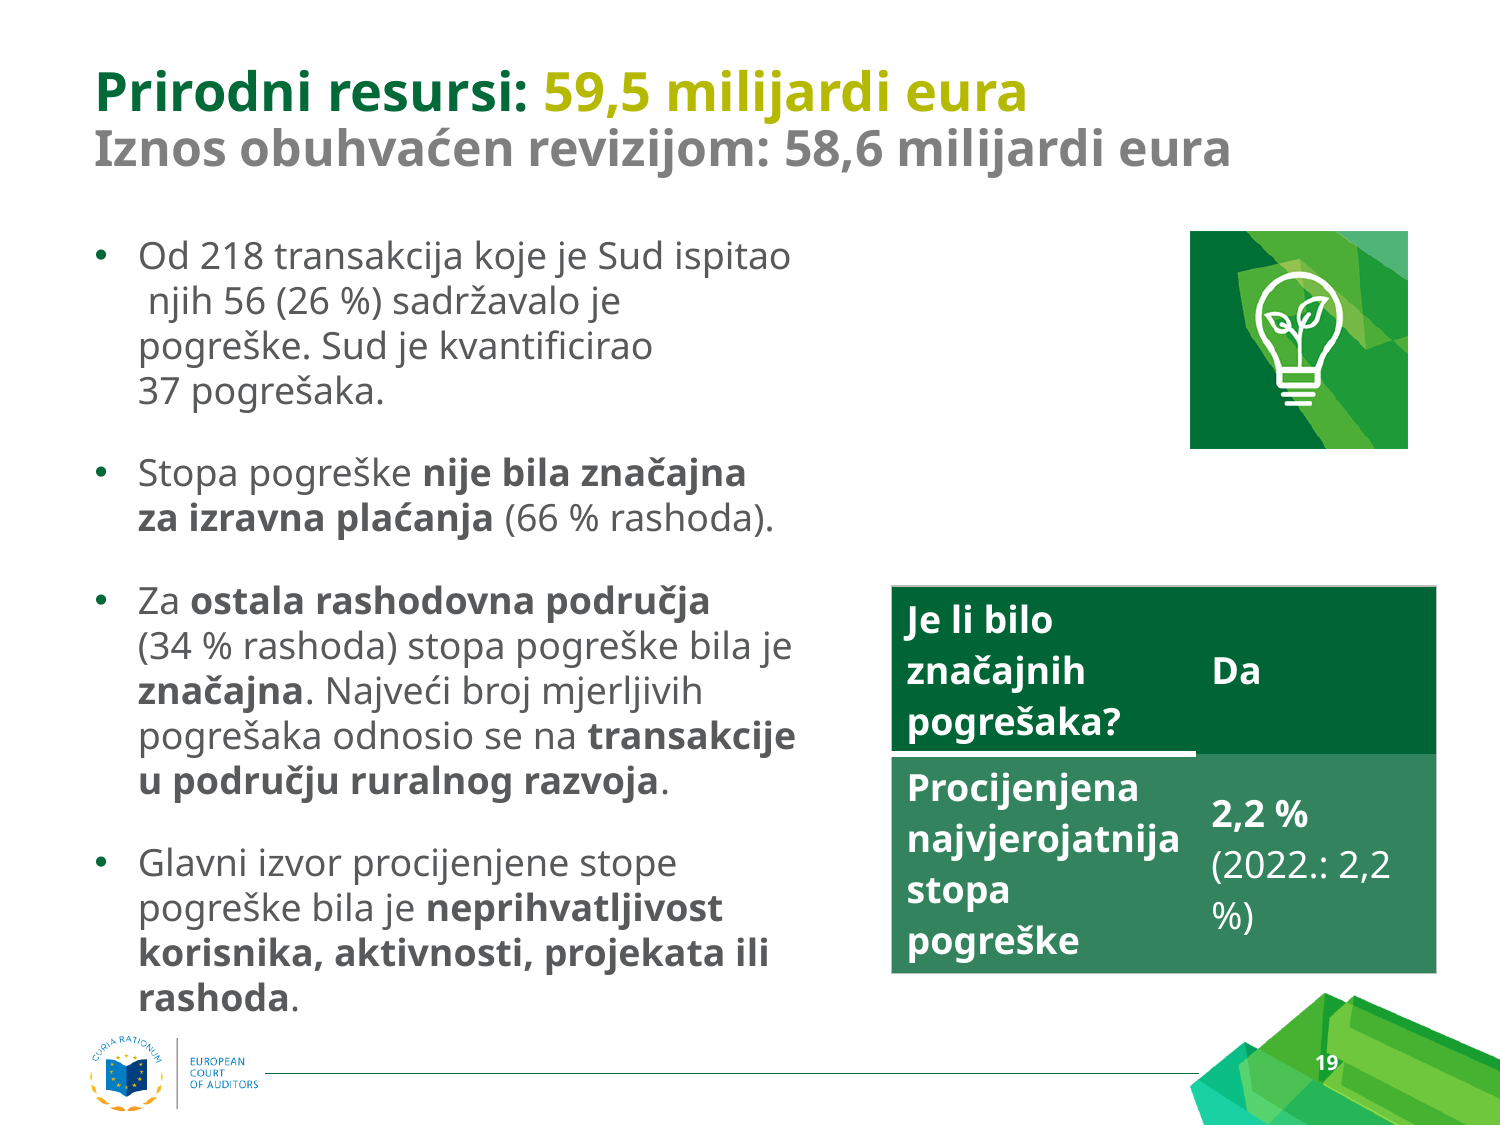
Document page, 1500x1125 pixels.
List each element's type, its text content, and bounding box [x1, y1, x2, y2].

text_box 19 [1300, 1042, 1459, 1084]
picture [1190, 231, 1408, 450]
table_header Je li bilo značajnih pogrešaka? [892, 587, 1196, 751]
picture [82, 1028, 265, 1118]
table_header Da [1196, 587, 1436, 754]
list Od 218 transakcija koje je Sud ispitao njih 56 (26 %) sadržavalo je pogreške. Sud je kvantificirao 37 pogrešaka. Stopa pogreške nije bila značajna za izravna plaćanja (66 % rashoda). Za ostala rashodovna područja (34 % rashoda) stopa pogreške bila je značajna. Najveći broj mjerljivih pogrešaka odnosio se na transakcije u području ruralnog razvoja. Glavni izvor procijenjene stope pogreške bila je neprihvatljivost korisnika, aktivnosti, projekata ili rashoda. [94, 231, 798, 1012]
table_cell Procijenjena najvjerojatnija stopa pogreške [892, 757, 1196, 973]
table_cell 2,2 % (2022.: 2,2 %) [1196, 754, 1436, 973]
picture [1175, 987, 1500, 1125]
title Prirodni resursi: 59,5 milijardi eura Iznos obuhvaćen revizijom: 58,6 milijardi eura [94, 64, 1418, 197]
